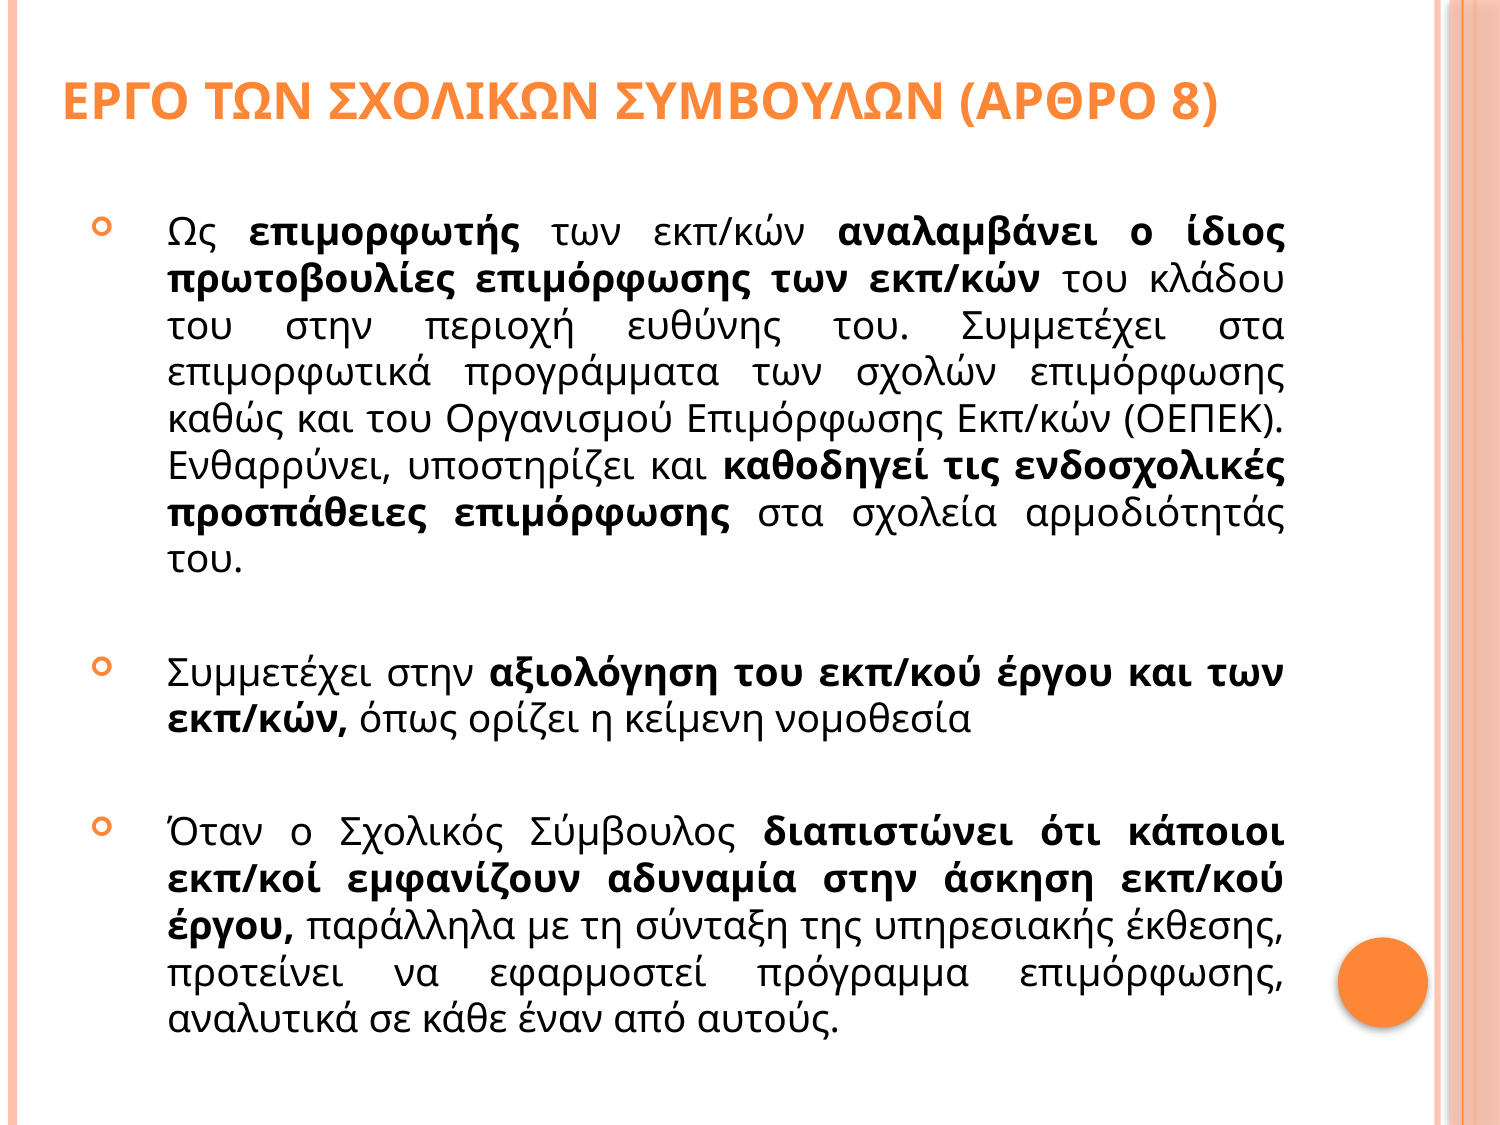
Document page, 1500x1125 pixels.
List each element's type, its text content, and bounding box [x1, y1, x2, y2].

title εργο των Σχολικων Συμβουλων (αρθρο 8) [46, 58, 1447, 207]
list Ως επιμορφωτής των εκπ/κών αναλαμβάνει ο ίδιος πρωτοβουλίες επιμόρφωσης των εκπ/κών του κλάδου του στην περιοχή ευθύνης του. Συμμετέχει στα επιμορφωτικά προγράμματα των σχολών επιμόρφωσης καθώς και του Οργανισμού Επιμόρφωσης Εκπ/κών (ΟΕΠΕΚ). Ενθαρρύνει, υποστηρίζει και καθοδηγεί τις ενδοσχολικές προσπάθειες επιμόρφωσης στα σχολεία αρμοδιότητάς του. Συμμετέχει στην αξιολόγηση του εκπ/κού έργου και των εκπ/κών, όπως ορίζει η κείμενη νομοθεσία Όταν ο Σχολικός Σύμβουλος διαπιστώνει ότι κάποιοι εκπ/κοί εμφανίζουν αδυναμία στην άσκηση εκπ/κού έργου, παράλληλα με τη σύνταξη της υπηρεσιακής έκθεσης, προτείνει να εφαρμοστεί πρόγραμμα επιμόρφωσης, αναλυτικά σε κάθε έναν από αυτούς. [75, 199, 1300, 1062]
